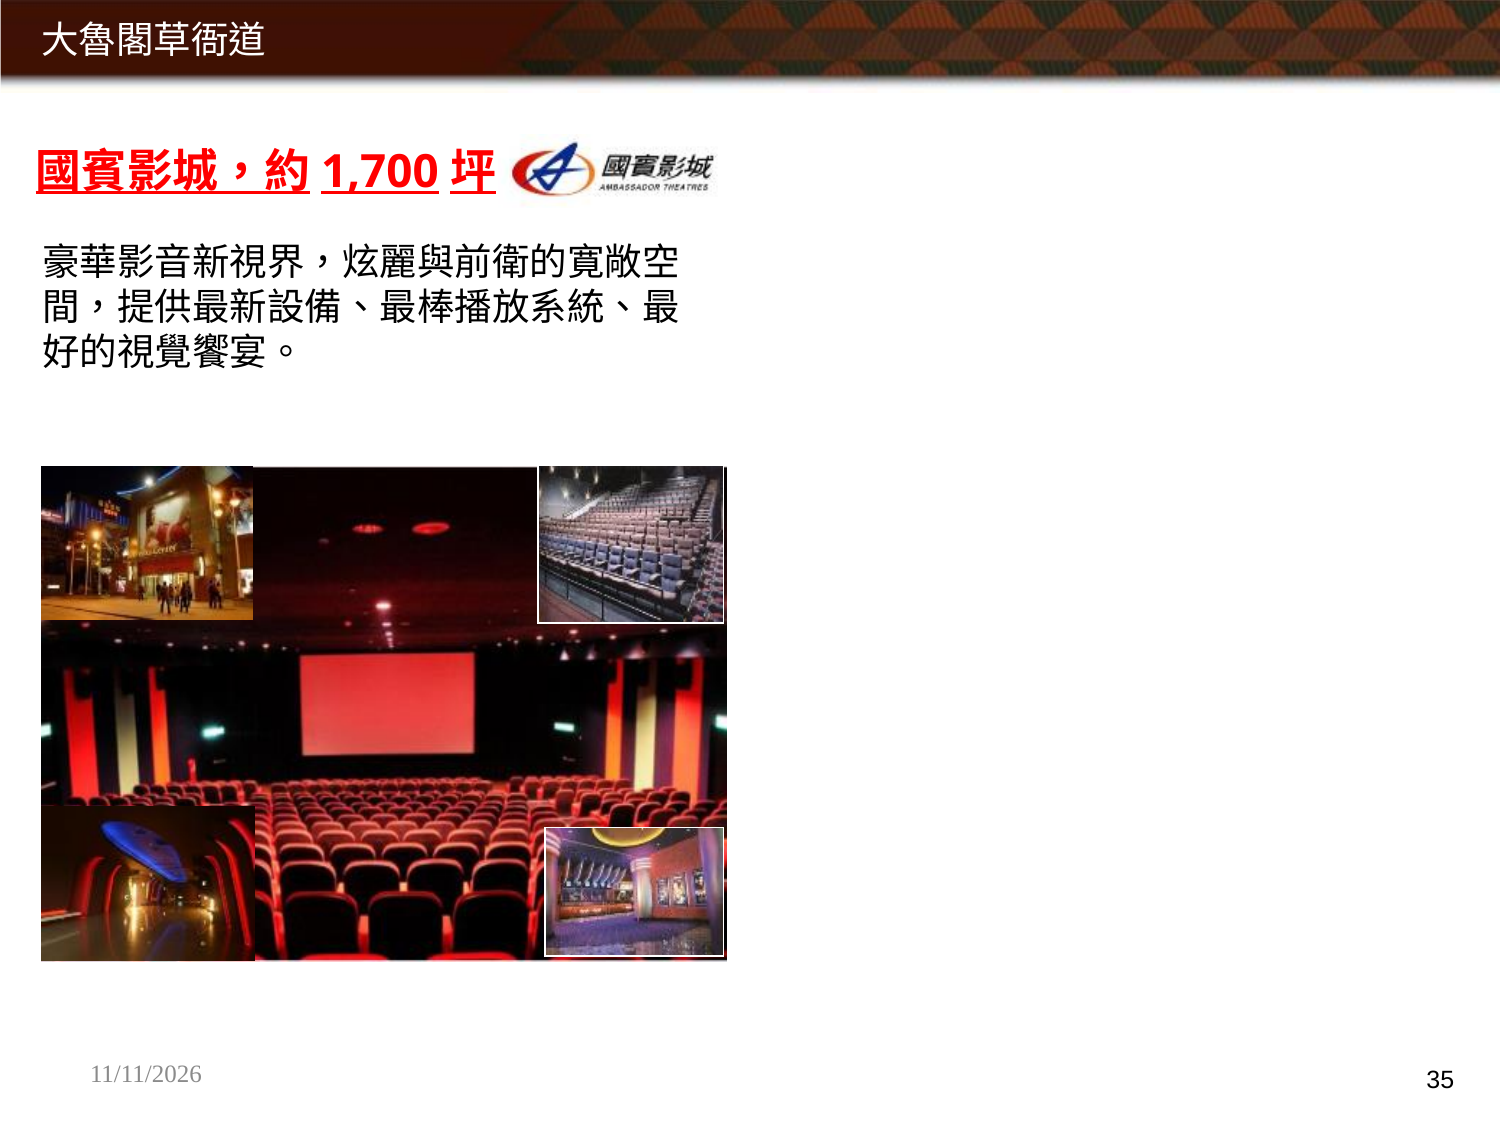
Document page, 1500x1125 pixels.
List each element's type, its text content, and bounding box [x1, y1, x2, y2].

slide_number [75, 1042, 425, 1103]
picture [0, 0, 1500, 93]
picture [497, 133, 729, 209]
text_box 35 [1411, 1056, 1470, 1101]
text_box 豪華影音新視界，炫麗與前衛的寛敞空間，提供最新設備、最棒播放系統、最好的視覺饗宴。 [27, 230, 730, 380]
text_box 國賓影城，約1,700坪 [20, 134, 497, 205]
picture [40, 465, 727, 962]
slide_number <#> [1376, 1035, 1464, 1095]
